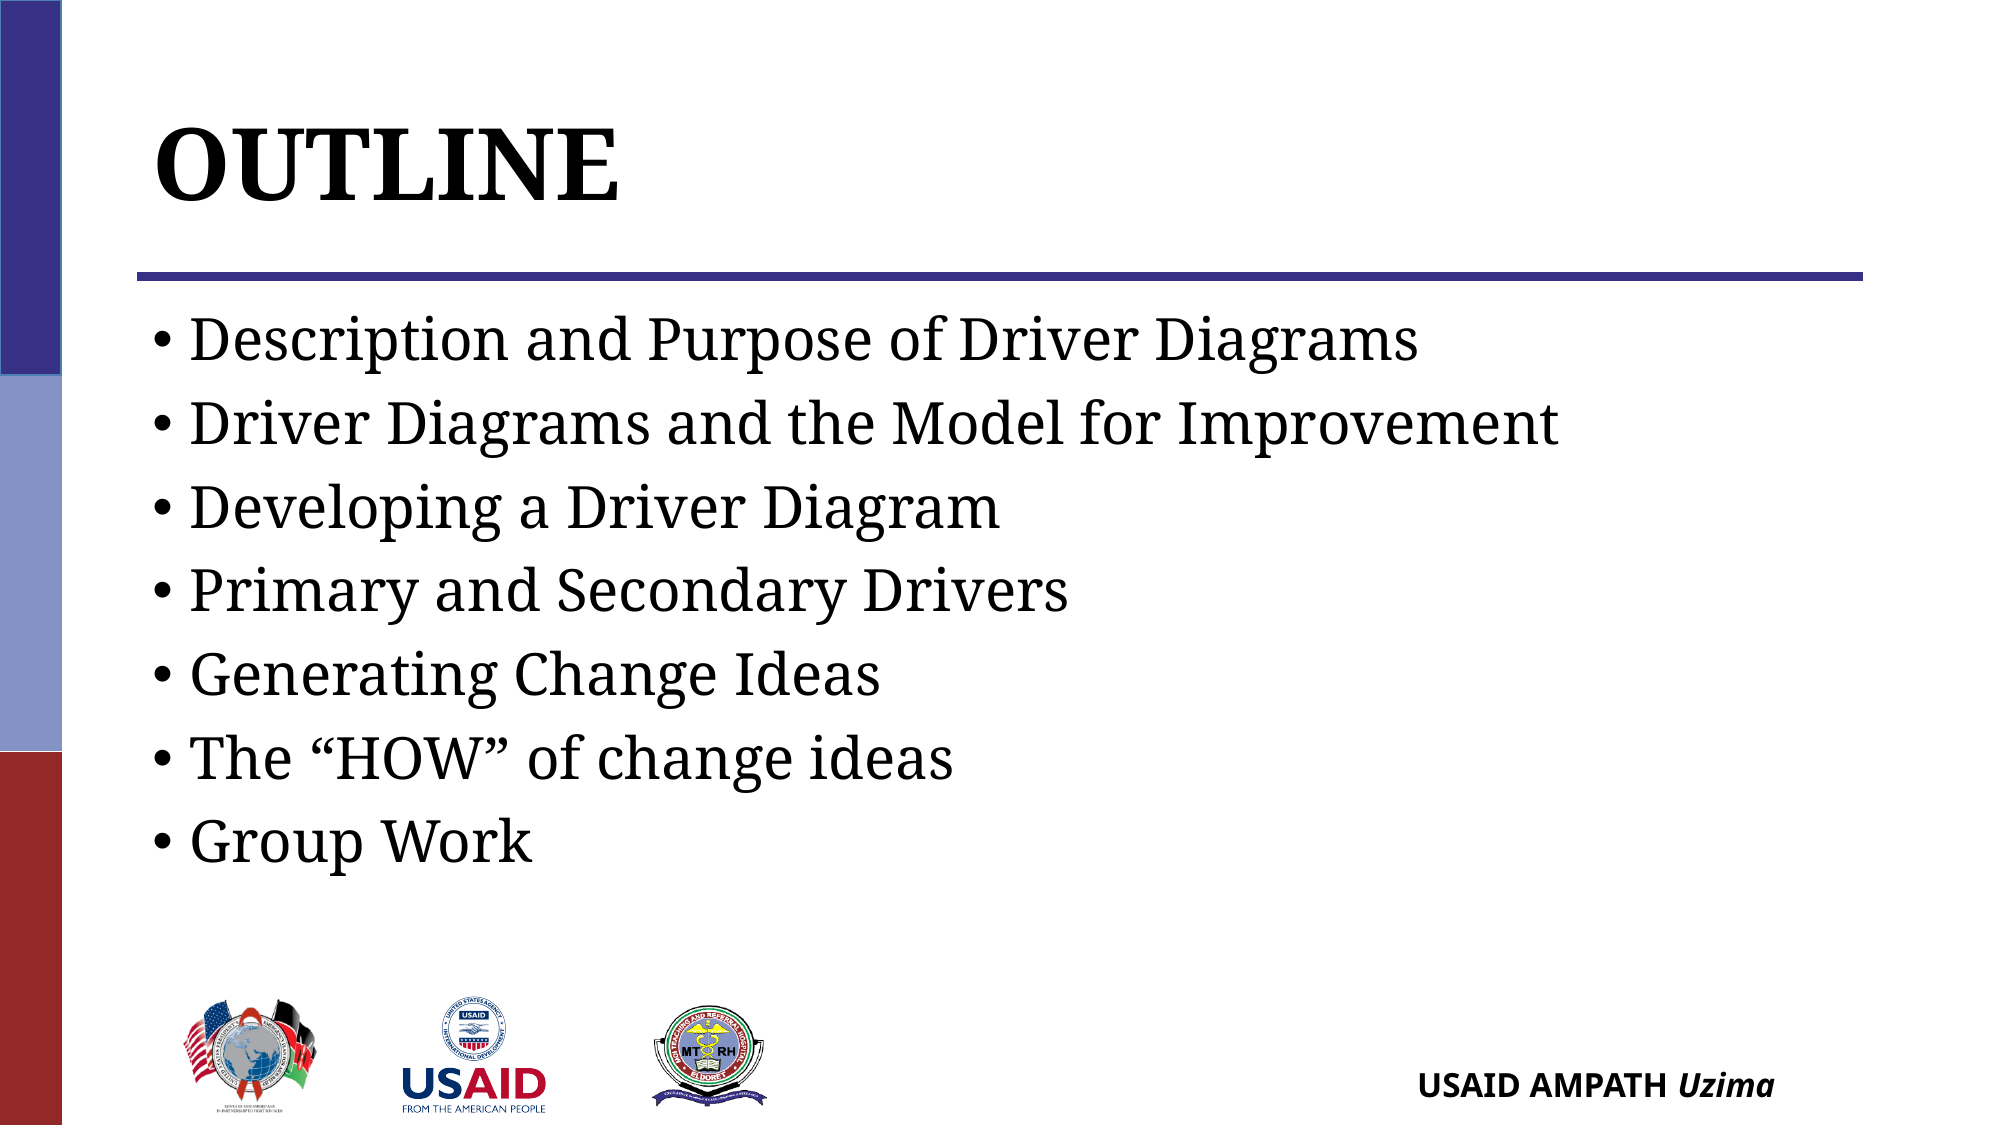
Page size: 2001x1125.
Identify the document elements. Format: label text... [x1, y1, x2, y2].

list Description and Purpose of Driver Diagrams Driver Diagrams and the Model for Improvement Developing a Driver Diagram Primary and Secondary Drivers Generating Change Ideas The “HOW” of change ideas Group Work [137, 303, 1863, 979]
picture [371, 979, 577, 1125]
title Outline [137, 59, 1863, 278]
picture [183, 999, 317, 1114]
picture [649, 1003, 770, 1110]
